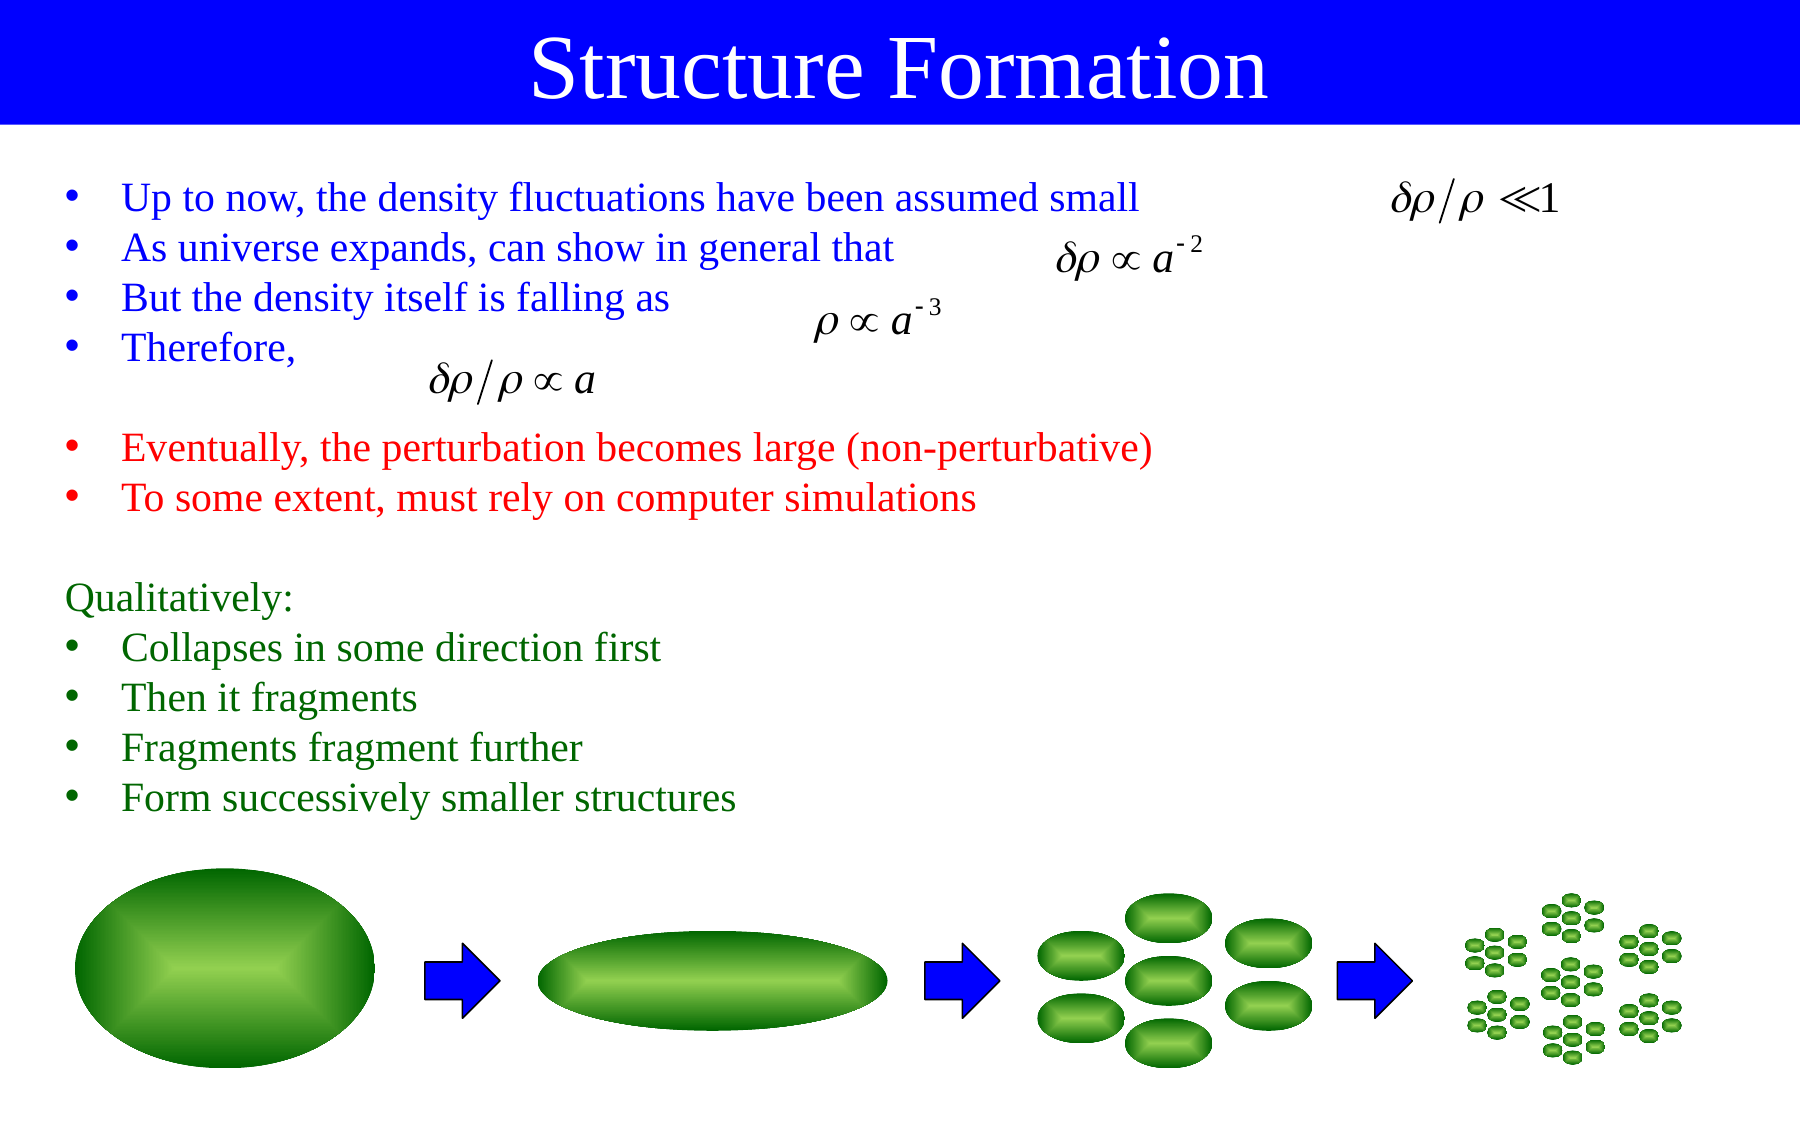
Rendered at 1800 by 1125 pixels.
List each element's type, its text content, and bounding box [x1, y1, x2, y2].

text_box [74, 868, 375, 1069]
text_box Up to now, the density fluctuations have been assumed small As universe expands, can show in general that But the density itself is falling as Therefore, Eventually, the perturbation becomes large (non-perturbative) To some extent, must rely on computer simulations Qualitatively: Collapses in some direction first Then it fragments Fragments fragment further Form successively smaller structures [49, 162, 1413, 828]
text_box [1337, 943, 1413, 1019]
text_box [537, 930, 888, 1031]
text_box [1037, 893, 1313, 1069]
text_box Structure Formation [0, 0, 1800, 125]
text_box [1049, 224, 1211, 291]
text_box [422, 349, 606, 413]
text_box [1464, 893, 1682, 1065]
text_box [424, 943, 500, 1019]
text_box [1384, 168, 1564, 231]
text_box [805, 287, 948, 354]
text_box [924, 943, 1000, 1019]
